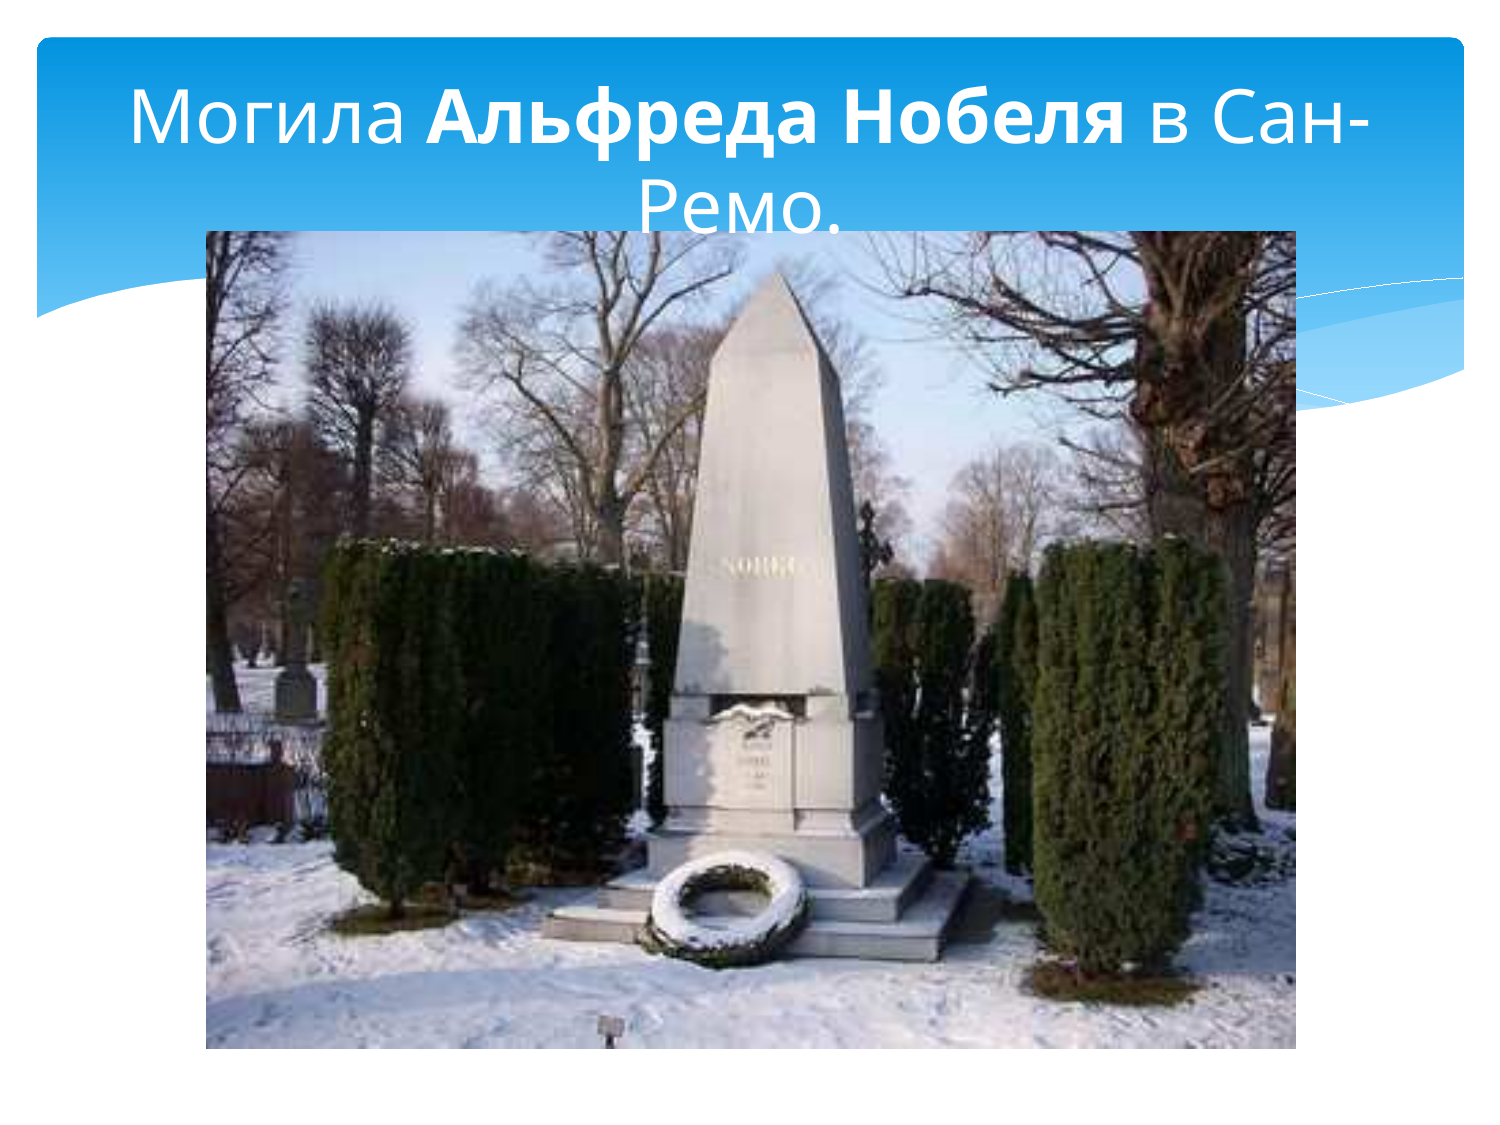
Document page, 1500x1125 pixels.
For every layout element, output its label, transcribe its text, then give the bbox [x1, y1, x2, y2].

picture [206, 231, 1296, 1049]
title Могила Альфреда Нобеля в Сан-Ремо. [75, 55, 1425, 261]
